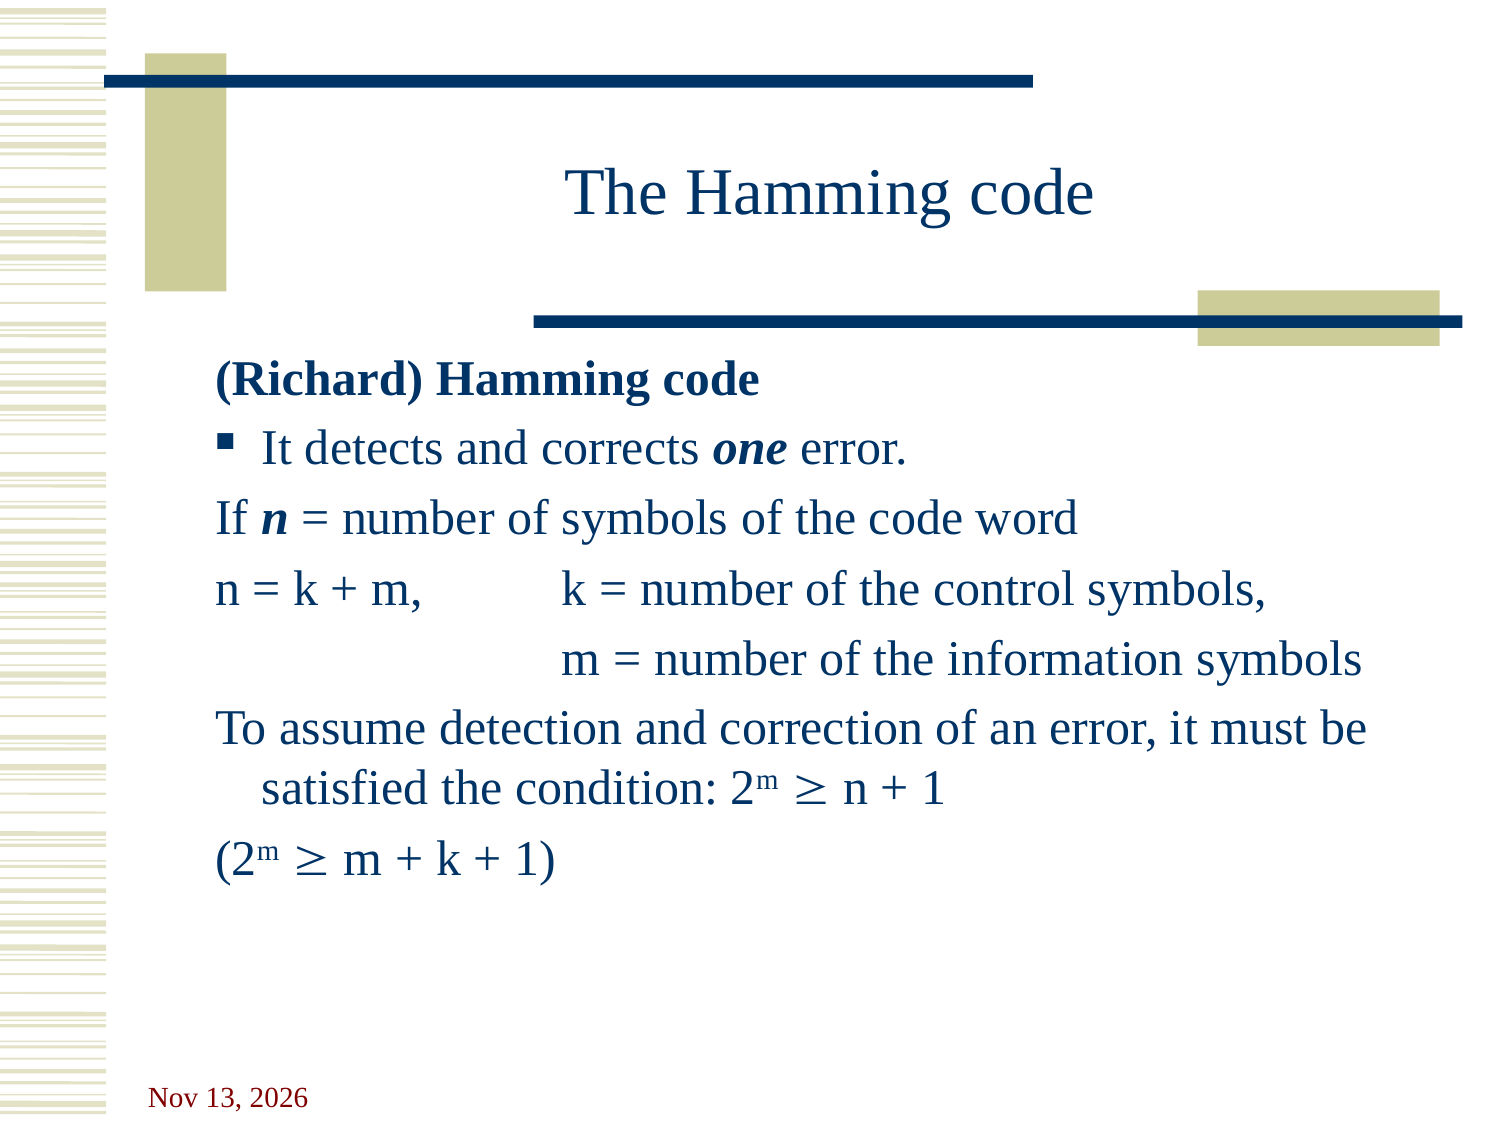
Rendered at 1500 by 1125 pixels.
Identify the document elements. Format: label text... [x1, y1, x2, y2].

title The Hamming code [225, 99, 1436, 288]
slide_number 24-Oct-23 [132, 1045, 446, 1121]
list (Richard) Hamming code It detects and corrects one error. If n = number of symbols of the code word n = k + m, k = number of the control symbols, m = number of the information symbols To assume detection and correction of an error, it must be satisfied the condition: 2m  n + 1 (2m  m + k + 1) [125, 337, 1388, 963]
